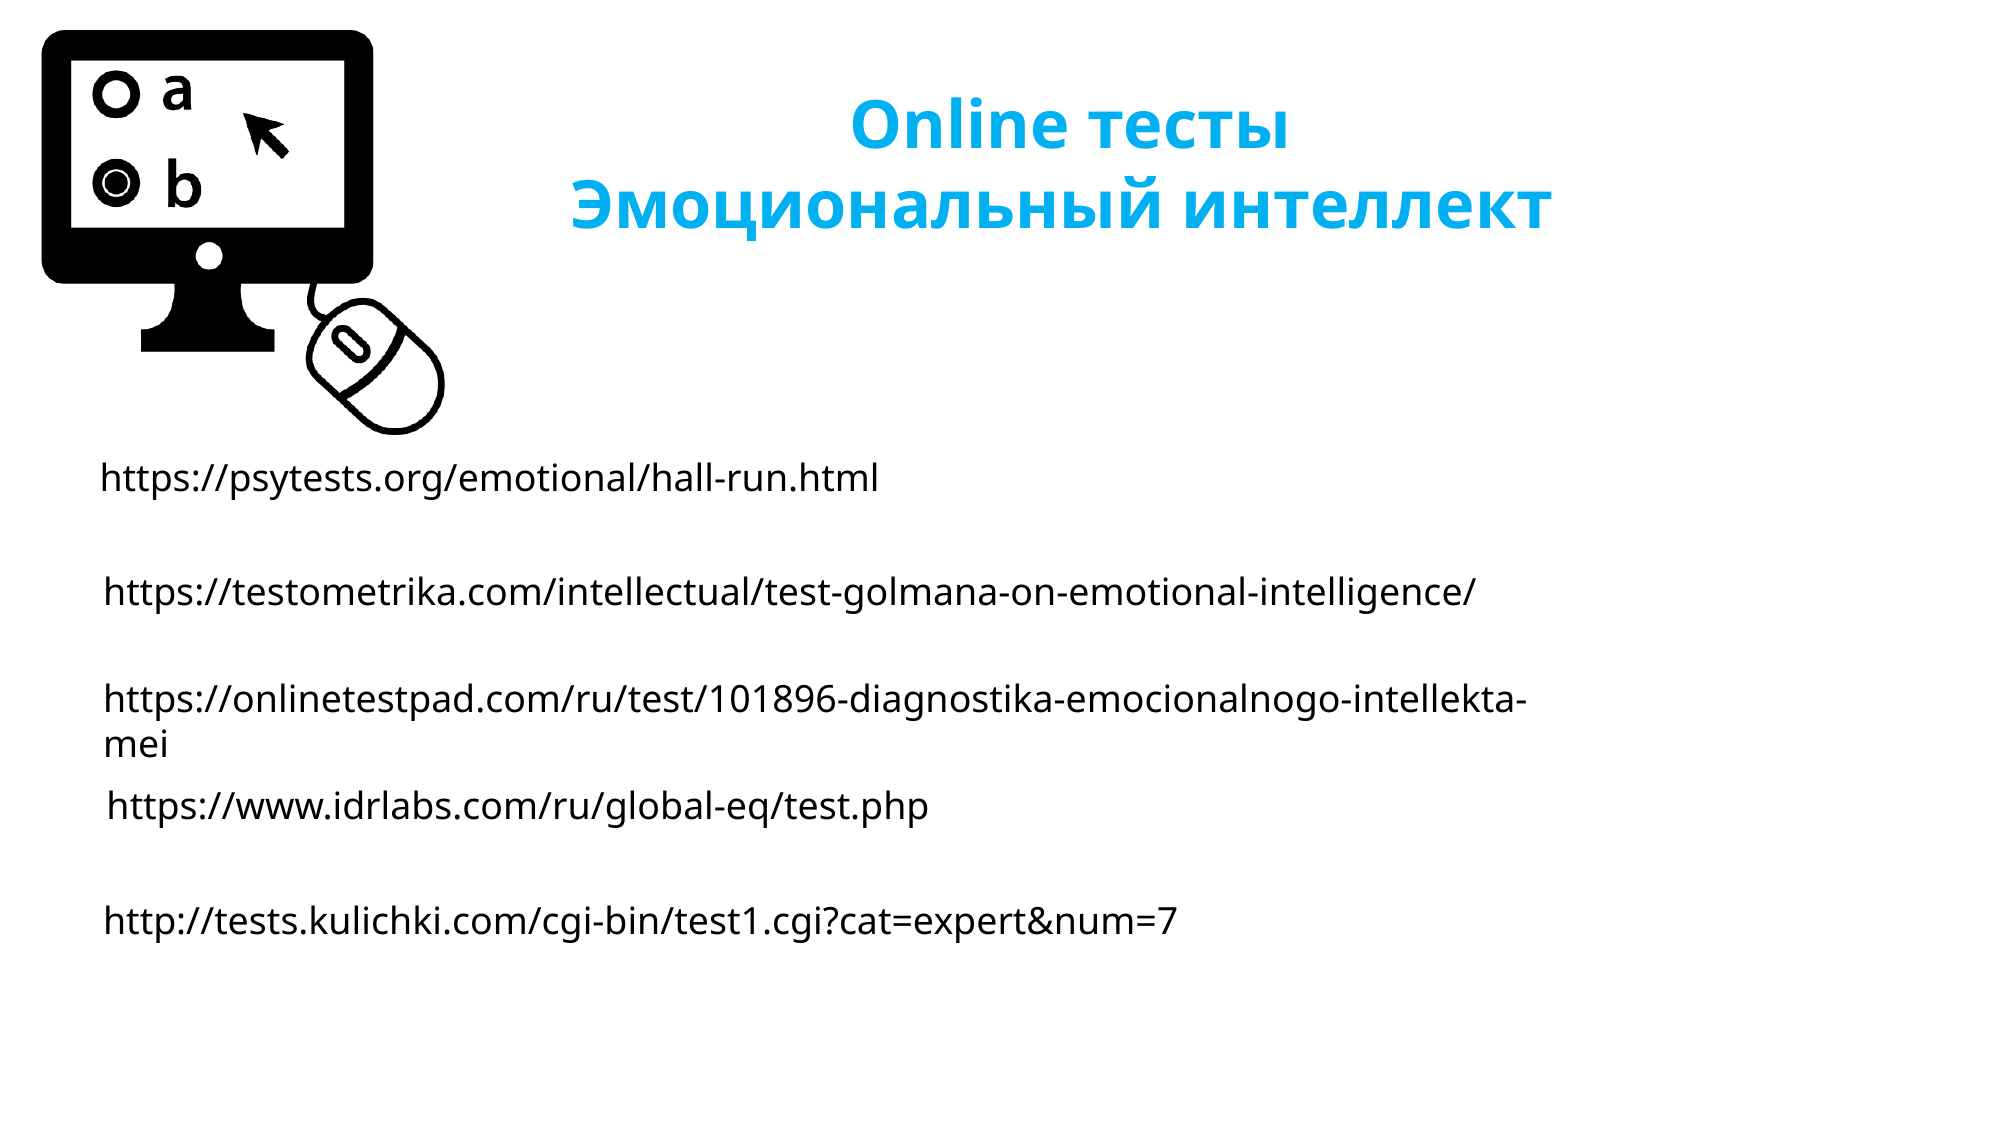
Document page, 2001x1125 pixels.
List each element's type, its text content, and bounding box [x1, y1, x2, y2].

text_box https://psytests.org/emotional/hall-run.html [84, 446, 896, 507]
text_box https://onlinetestpad.com/ru/test/101896-diagnostika-emocionalnogo-intellekta-mei [88, 667, 1604, 773]
text_box https://www.idrlabs.com/ru/global-eq/test.php [91, 774, 946, 835]
text_box Online тесты Эмоциональный интеллект [555, 74, 1586, 249]
picture [40, 30, 446, 435]
text_box http://tests.kulichki.com/cgi-bin/test1.cgi?cat=expert&num=7 [88, 889, 1406, 950]
text_box https://testometrika.com/intellectual/test-golmana-on-emotional-intelligence/ [88, 560, 1512, 621]
